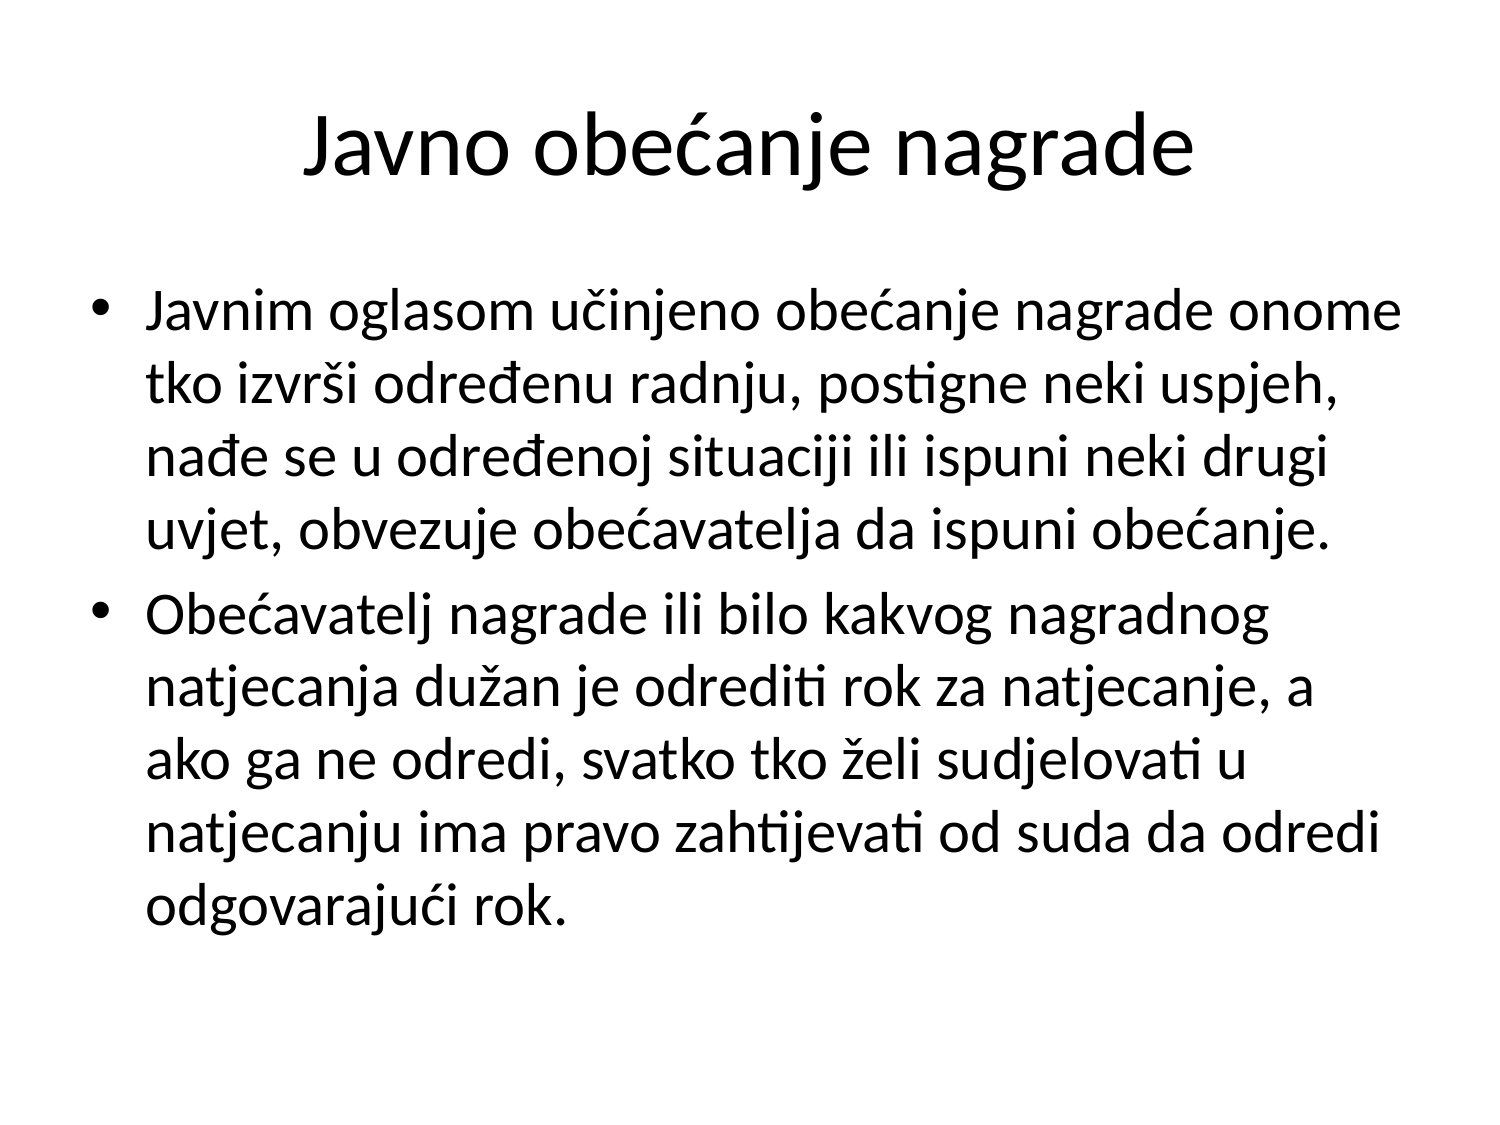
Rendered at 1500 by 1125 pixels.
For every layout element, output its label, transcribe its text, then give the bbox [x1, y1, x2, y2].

list Javnim oglasom učinjeno obećanje nagrade onome tko izvrši određenu radnju, postigne neki uspjeh, nađe se u određenoj situaciji ili ispuni neki drugi uvjet, obvezuje obećavatelja da ispuni obećanje. Obećavatelj nagrade ili bilo kakvog nagradnog natjecanja dužan je odrediti rok za natjecanje, a ako ga ne odredi, svatko tko želi sudjelovati u natjecanju ima pravo zahtijevati od suda da odredi odgovarajući rok. [75, 262, 1425, 1005]
title Javno obećanje nagrade [75, 45, 1425, 233]
